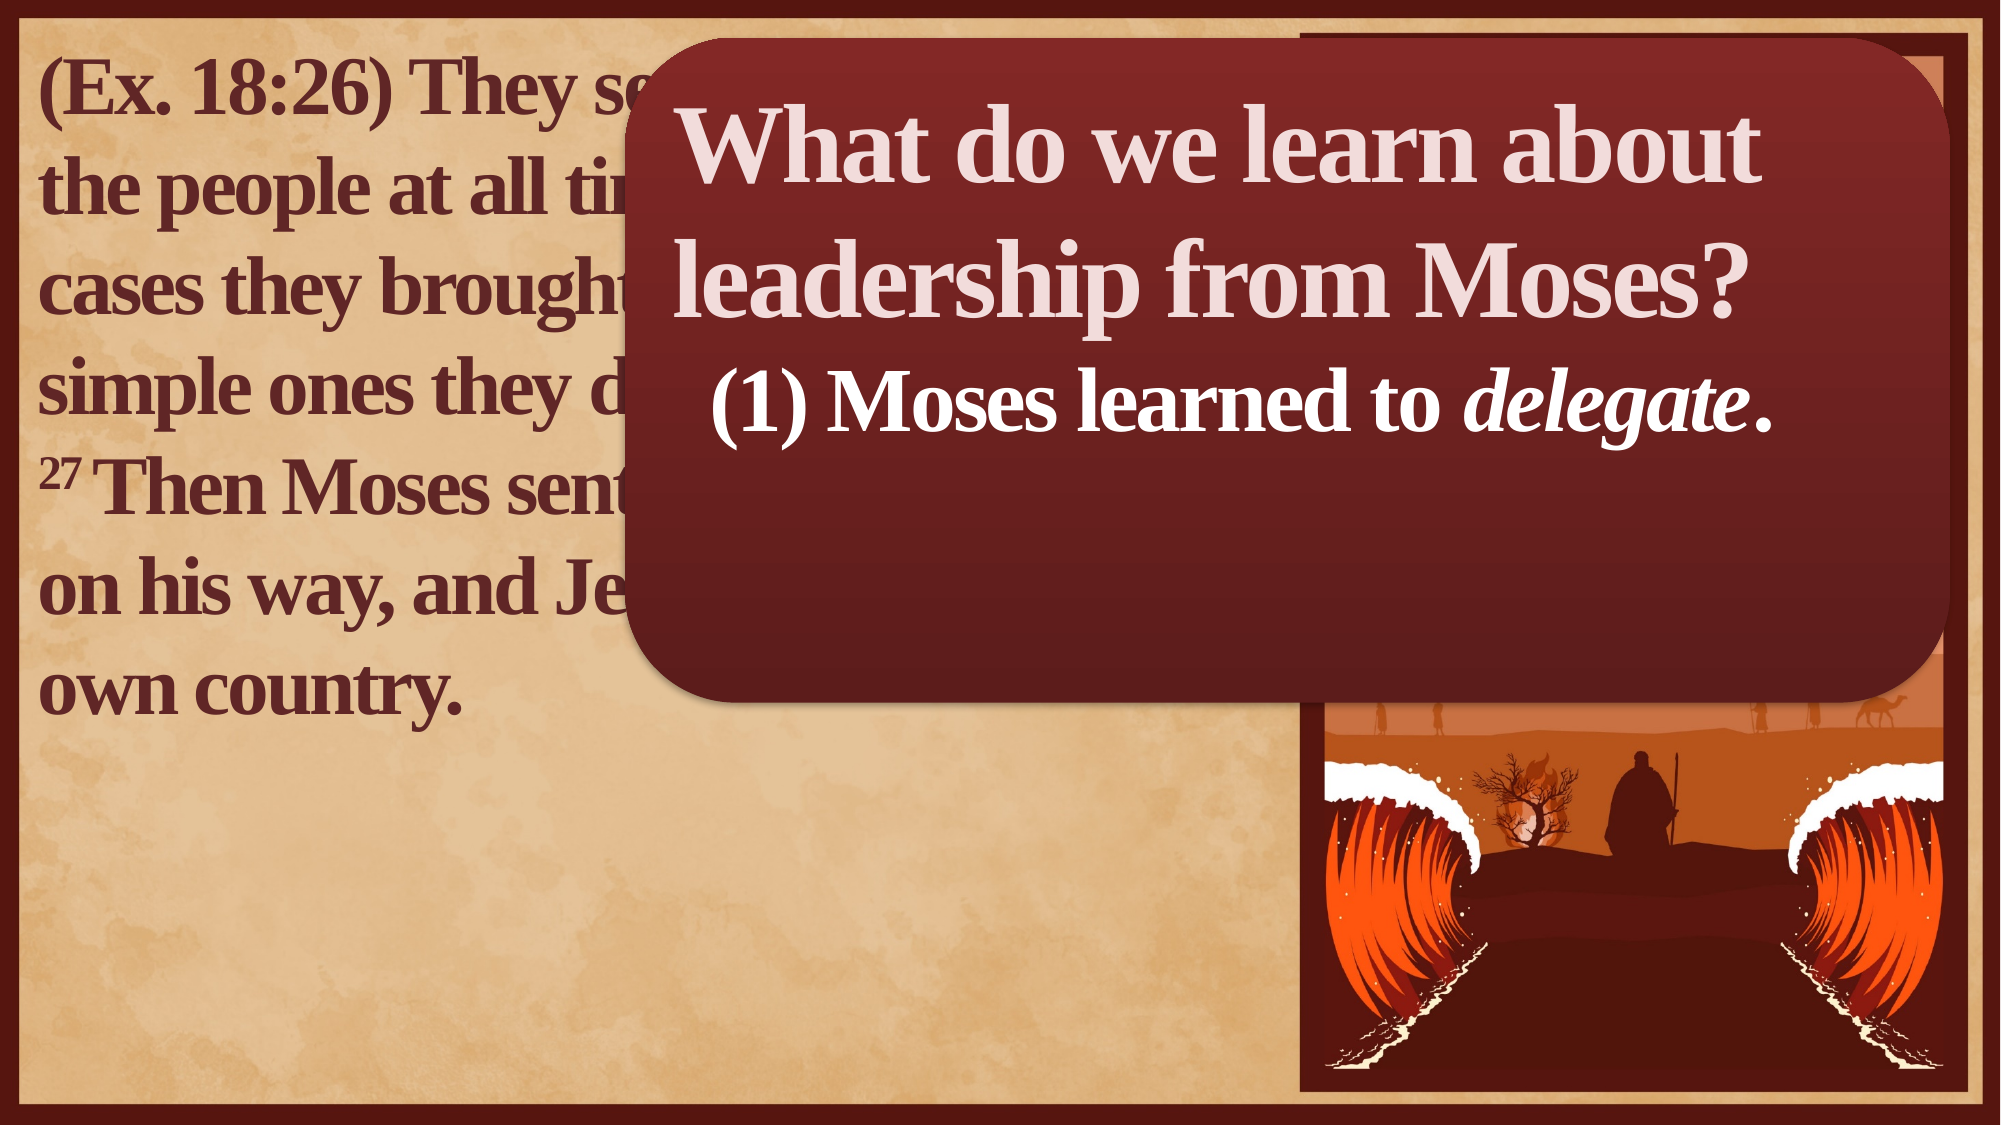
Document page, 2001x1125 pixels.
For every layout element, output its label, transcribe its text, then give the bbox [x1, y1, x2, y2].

picture [0, 0, 2001, 1125]
text_box (Ex. 18:26) They served as judges for the people at all times. The difficult cases they brought to Moses, but the simple ones they decided themselves. 27 Then Moses sent his father-in-law on his way, and Jethro returned to his own country. [23, 23, 1288, 739]
text_box What do we learn about leadership from Moses? (1) Moses learned to delegate. [622, 35, 1953, 705]
